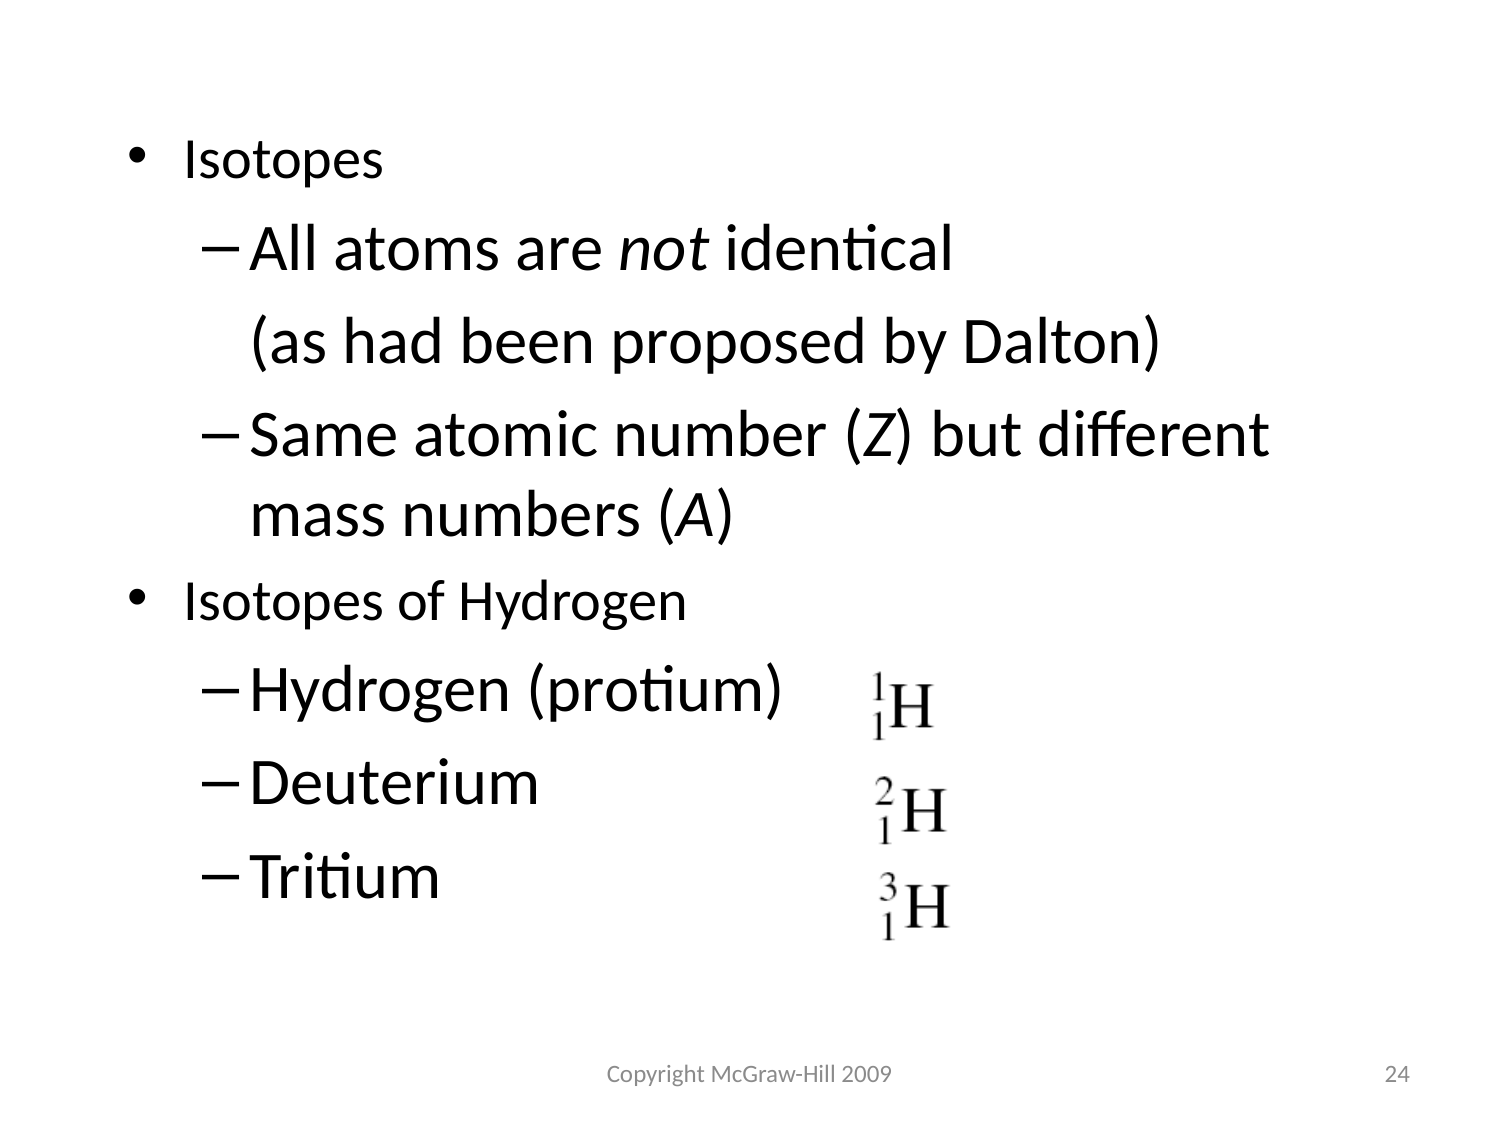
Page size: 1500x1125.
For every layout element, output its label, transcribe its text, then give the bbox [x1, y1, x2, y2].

slide_number 24 [1074, 1042, 1425, 1103]
picture [855, 656, 951, 753]
picture [849, 761, 974, 962]
footer Copyright McGraw-Hill 2009 [512, 1042, 988, 1103]
list Isotopes All atoms are not identical (as had been proposed by Dalton) Same atomic number (Z) but different mass numbers (A) Isotopes of Hydrogen Hydrogen (protium) Deuterium Tritium [112, 112, 1388, 1013]
